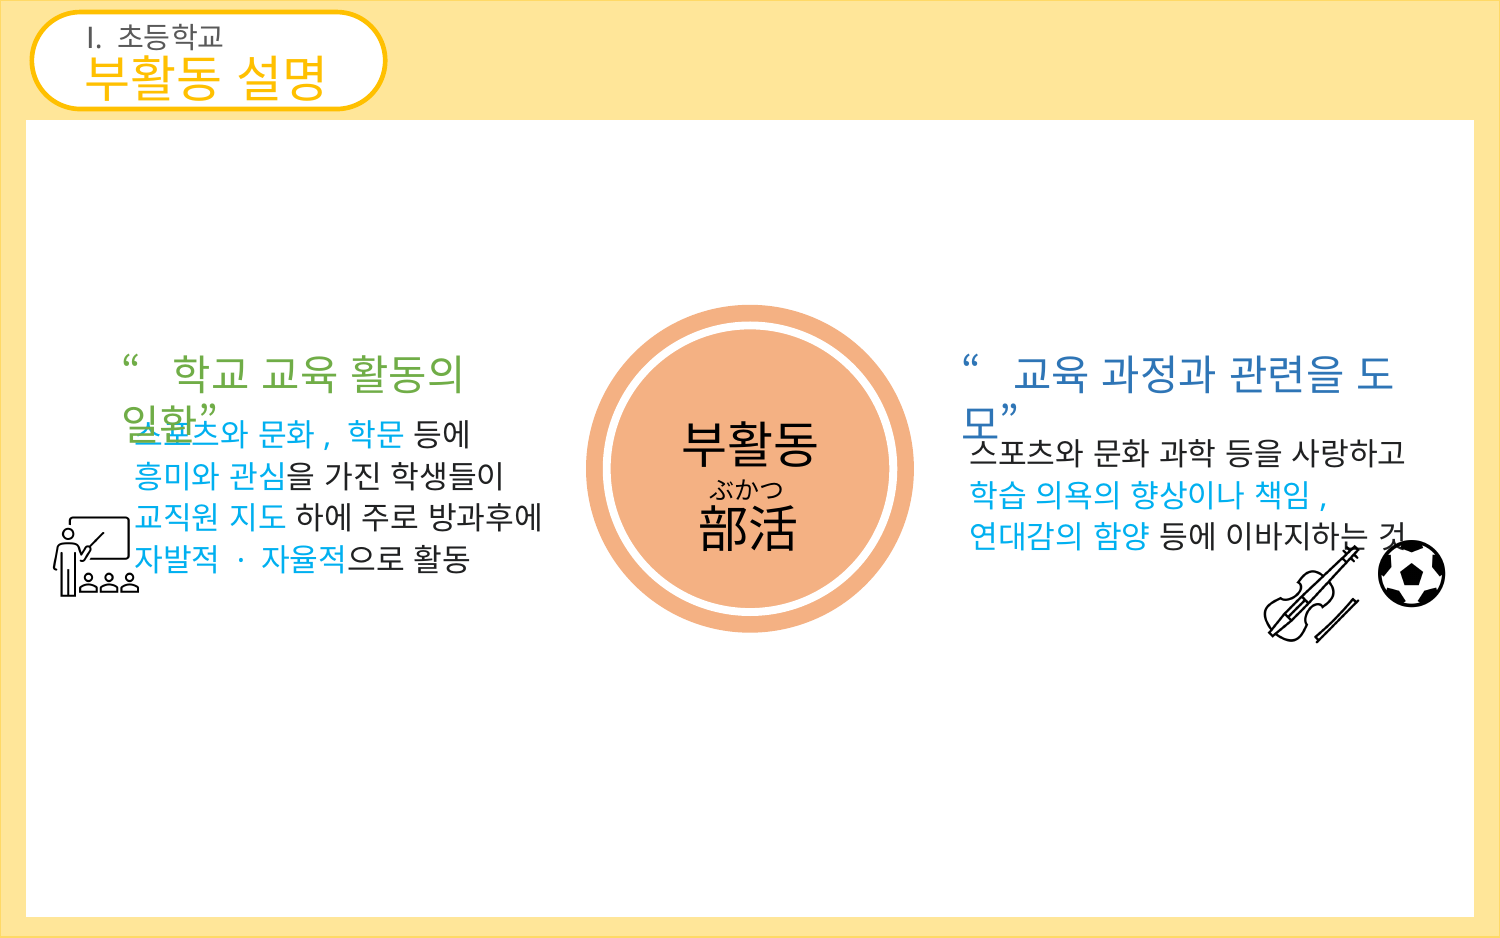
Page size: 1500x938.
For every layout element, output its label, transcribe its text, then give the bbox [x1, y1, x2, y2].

text_box “교육 과정과 관련을 도모” [946, 340, 1453, 456]
text_box ぶかつ [694, 467, 799, 512]
text_box “학교 교육 활동의 일환” [106, 340, 520, 456]
text_box Ⅰ. 초등학교 [71, 12, 241, 63]
text_box 스포츠와 문화, 학문 등에 흥미와 관심을 가진 학생들이 교직원 지도 하에 주로 방과후에 자발적 · 자율적으로 활동 [119, 403, 565, 585]
picture [46, 507, 145, 607]
text_box [601, 320, 899, 618]
text_box 部活 [683, 489, 814, 565]
text_box [584, 303, 915, 634]
text_box 부활동 [666, 406, 835, 482]
text_box [30, 11, 382, 109]
text_box 부활동 설명 [70, 40, 403, 116]
picture [1253, 531, 1454, 653]
text_box 스포츠와 문화 과학 등을 사랑하고 학습 의욕의 향상이나 책임, 연대감의 함양 등에 이바지하는 것 [954, 422, 1463, 563]
